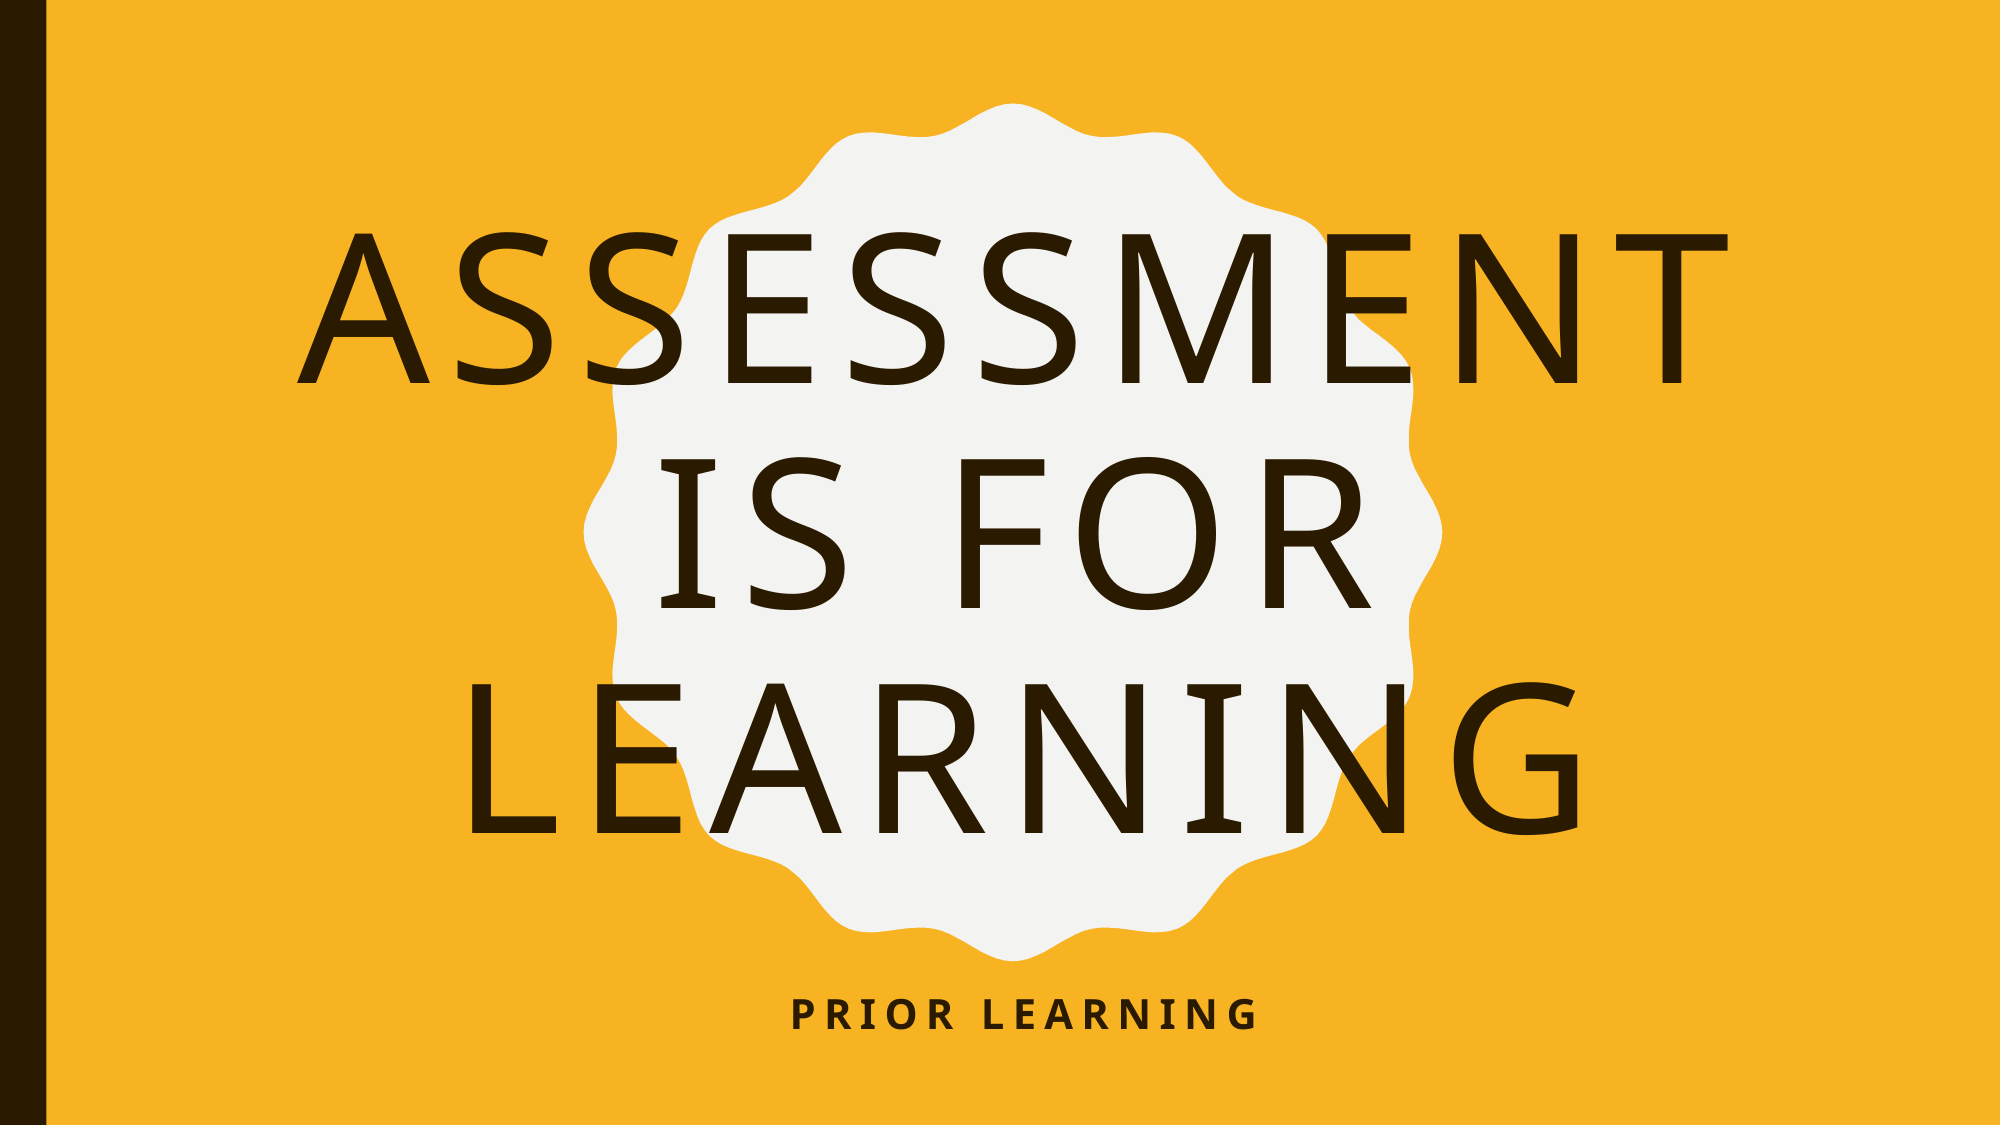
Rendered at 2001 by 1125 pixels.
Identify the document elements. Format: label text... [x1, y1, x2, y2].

subtitle Prior Learning [363, 980, 1684, 1103]
title ASSESSMENT IS FOR Learning [176, 180, 1870, 902]
